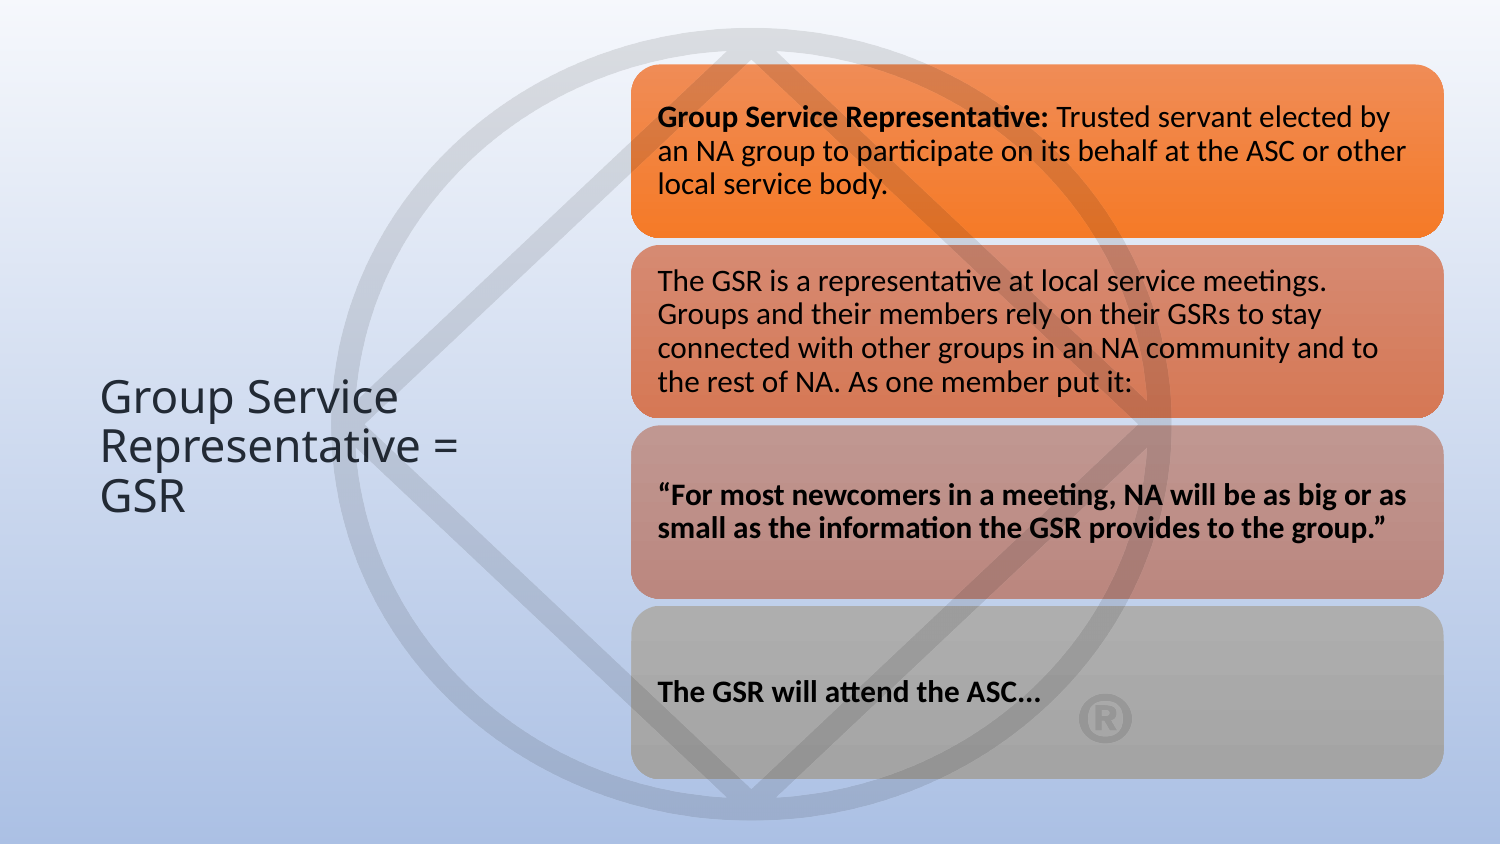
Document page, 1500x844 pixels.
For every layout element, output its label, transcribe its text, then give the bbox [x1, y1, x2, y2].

picture [328, 25, 1172, 821]
title Group Service Representative = GSR [84, 131, 328, 765]
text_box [1172, 55, 1444, 789]
